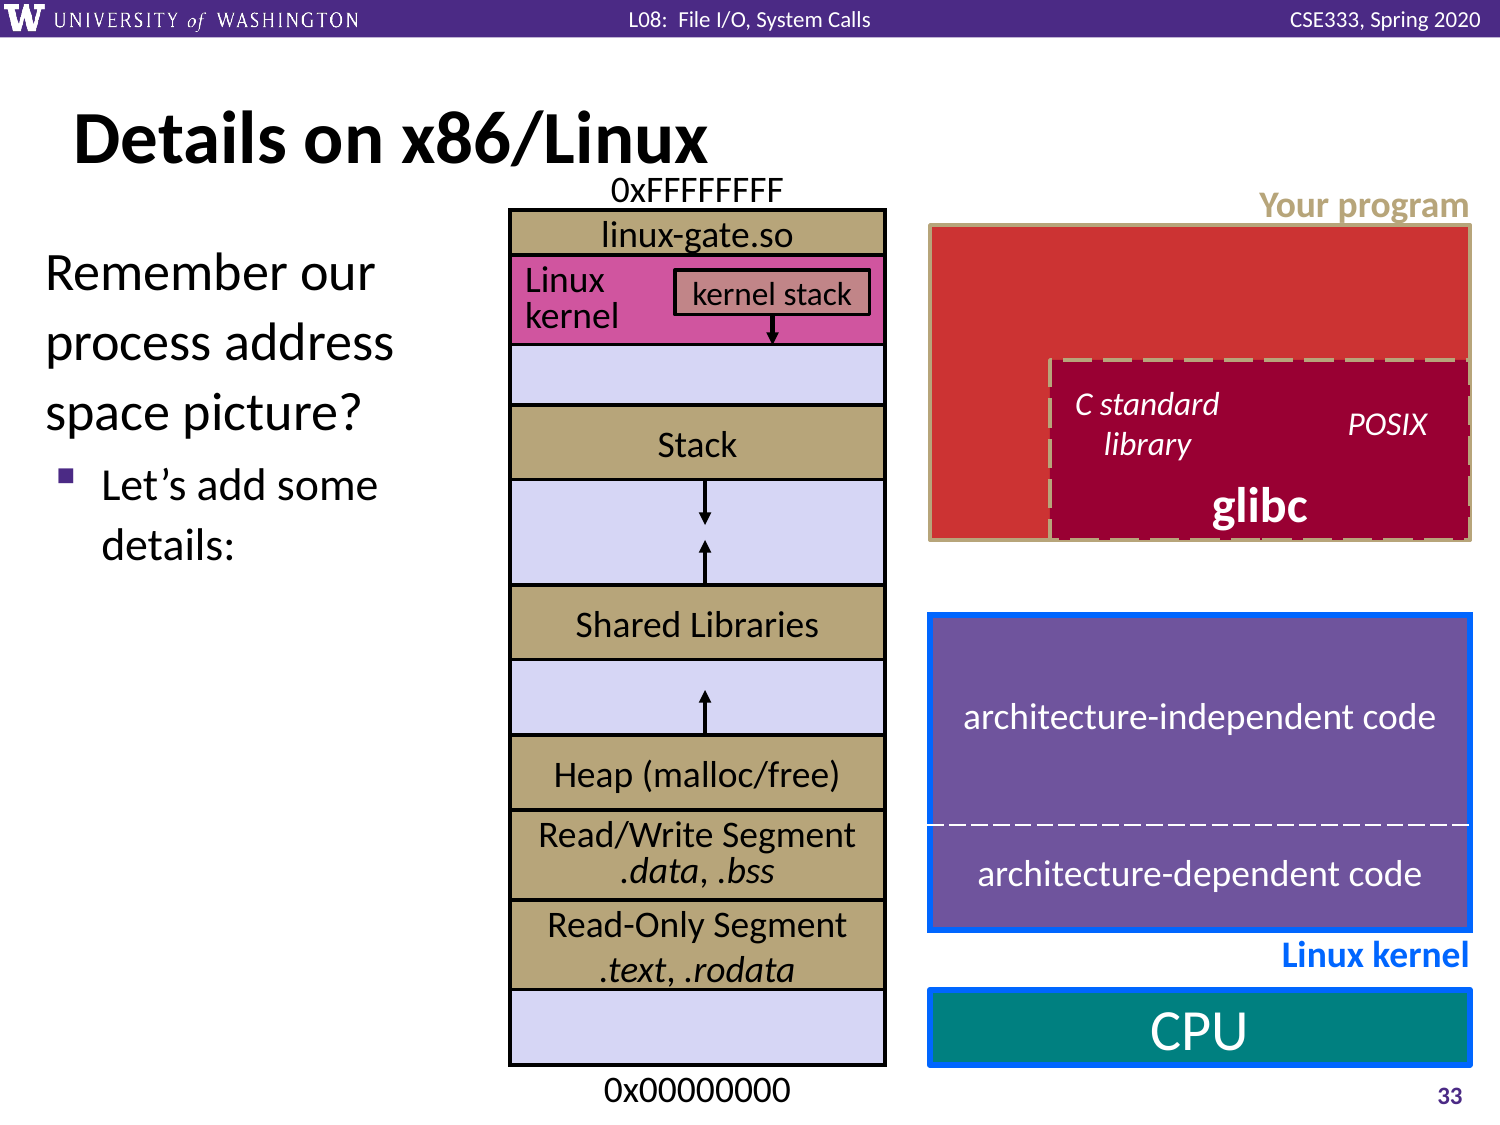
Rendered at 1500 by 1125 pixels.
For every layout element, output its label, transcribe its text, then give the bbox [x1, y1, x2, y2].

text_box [509, 164, 886, 1111]
table_header architecture-independent code [933, 618, 1467, 825]
list Remember our process address space picture? Let’s add some details: [29, 223, 496, 1040]
picture [4, 4, 358, 32]
table_cell architecture-dependent code [933, 825, 1467, 927]
title Details on x86/Linux [58, 71, 1438, 197]
text_box Linux kernel [1244, 922, 1485, 983]
text_box Your program [1214, 172, 1485, 233]
text_box CPU [929, 989, 1470, 1065]
text_box [929, 224, 1470, 540]
text_box C standard library [1049, 374, 1245, 470]
text_box POSIX [1304, 395, 1470, 450]
slide_number 33 [1400, 1065, 1500, 1125]
text_box glibc [1049, 359, 1470, 540]
